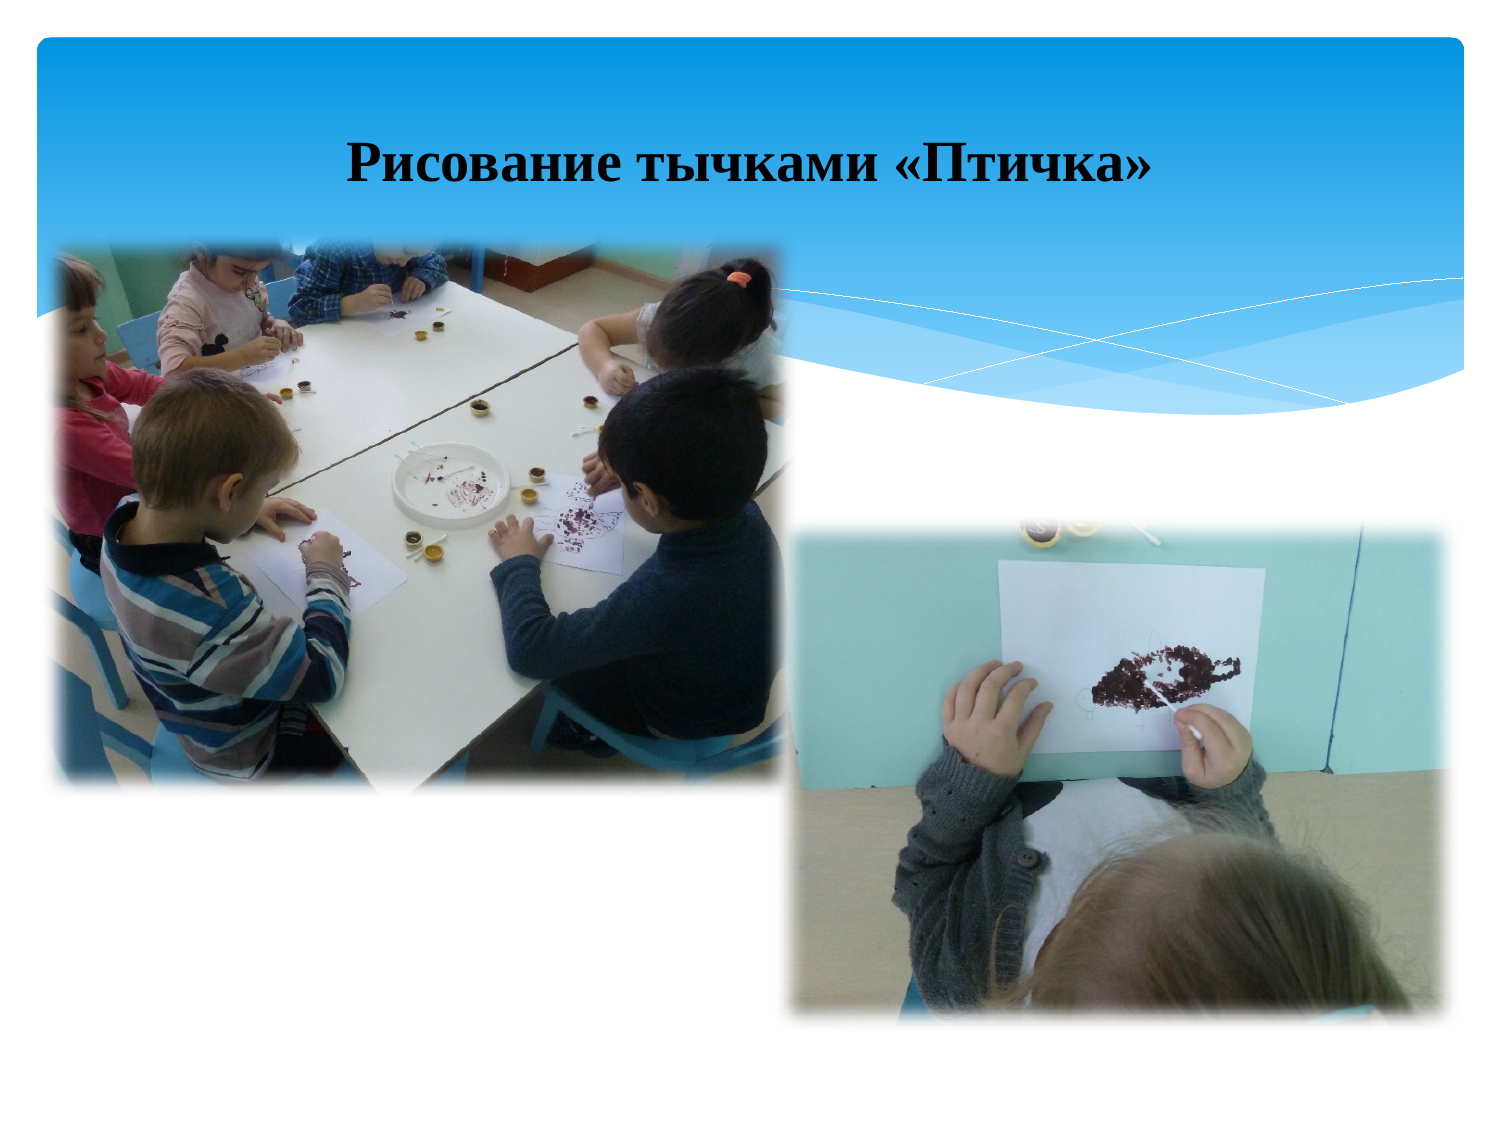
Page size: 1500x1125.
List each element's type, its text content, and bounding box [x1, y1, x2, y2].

picture [773, 514, 1461, 1031]
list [40, 231, 797, 799]
title Рисование тычками «Птичка» [75, 55, 1425, 261]
